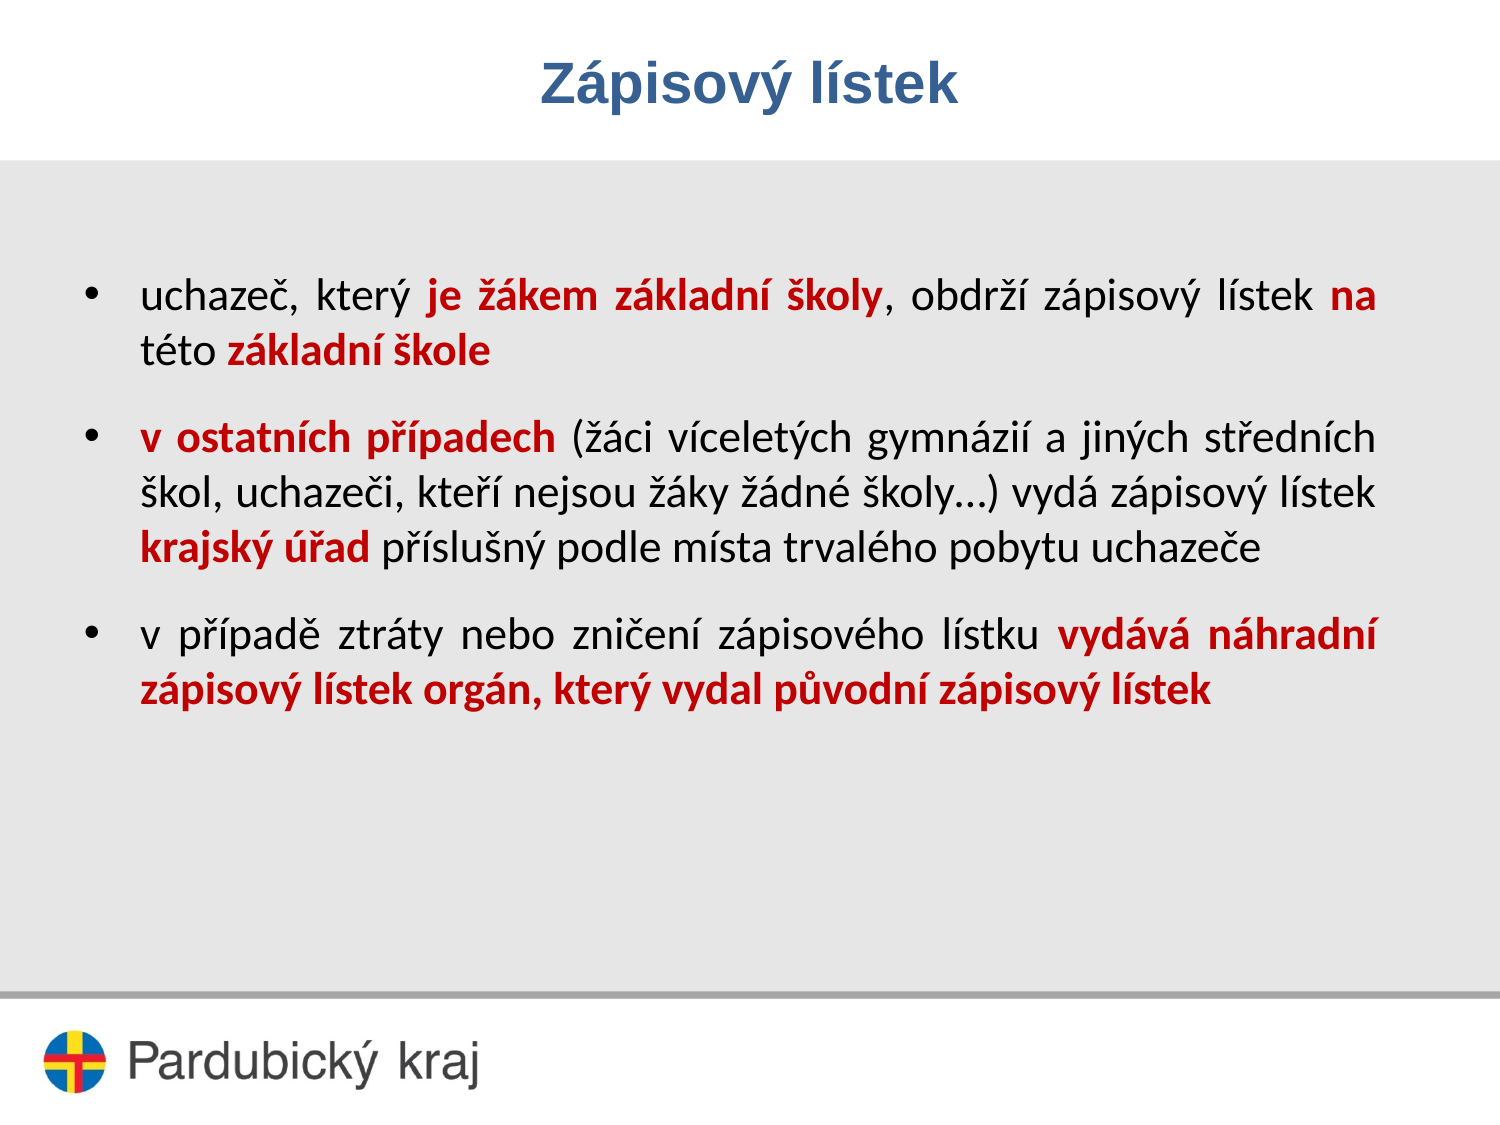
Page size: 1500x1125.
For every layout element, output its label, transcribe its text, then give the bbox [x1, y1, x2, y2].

picture [41, 1028, 479, 1094]
text_box [0, 989, 1500, 1001]
text_box [0, 1001, 1500, 1125]
title Zápisový lístek [112, 15, 1388, 145]
text_box [0, 0, 1500, 162]
text_box uchazeč, který je žákem základní školy, obdrží zápisový lístek na této základní škole v ostatních případech (žáci víceletých gymnázií a jiných středních škol, uchazeči, kteří nejsou žáky žádné školy…) vydá zápisový lístek krajský úřad příslušný podle místa trvalého pobytu uchazeče v případě ztráty nebo zničení zápisového lístku vydává náhradní zápisový lístek orgán, který vydal původní zápisový lístek [69, 257, 1392, 722]
